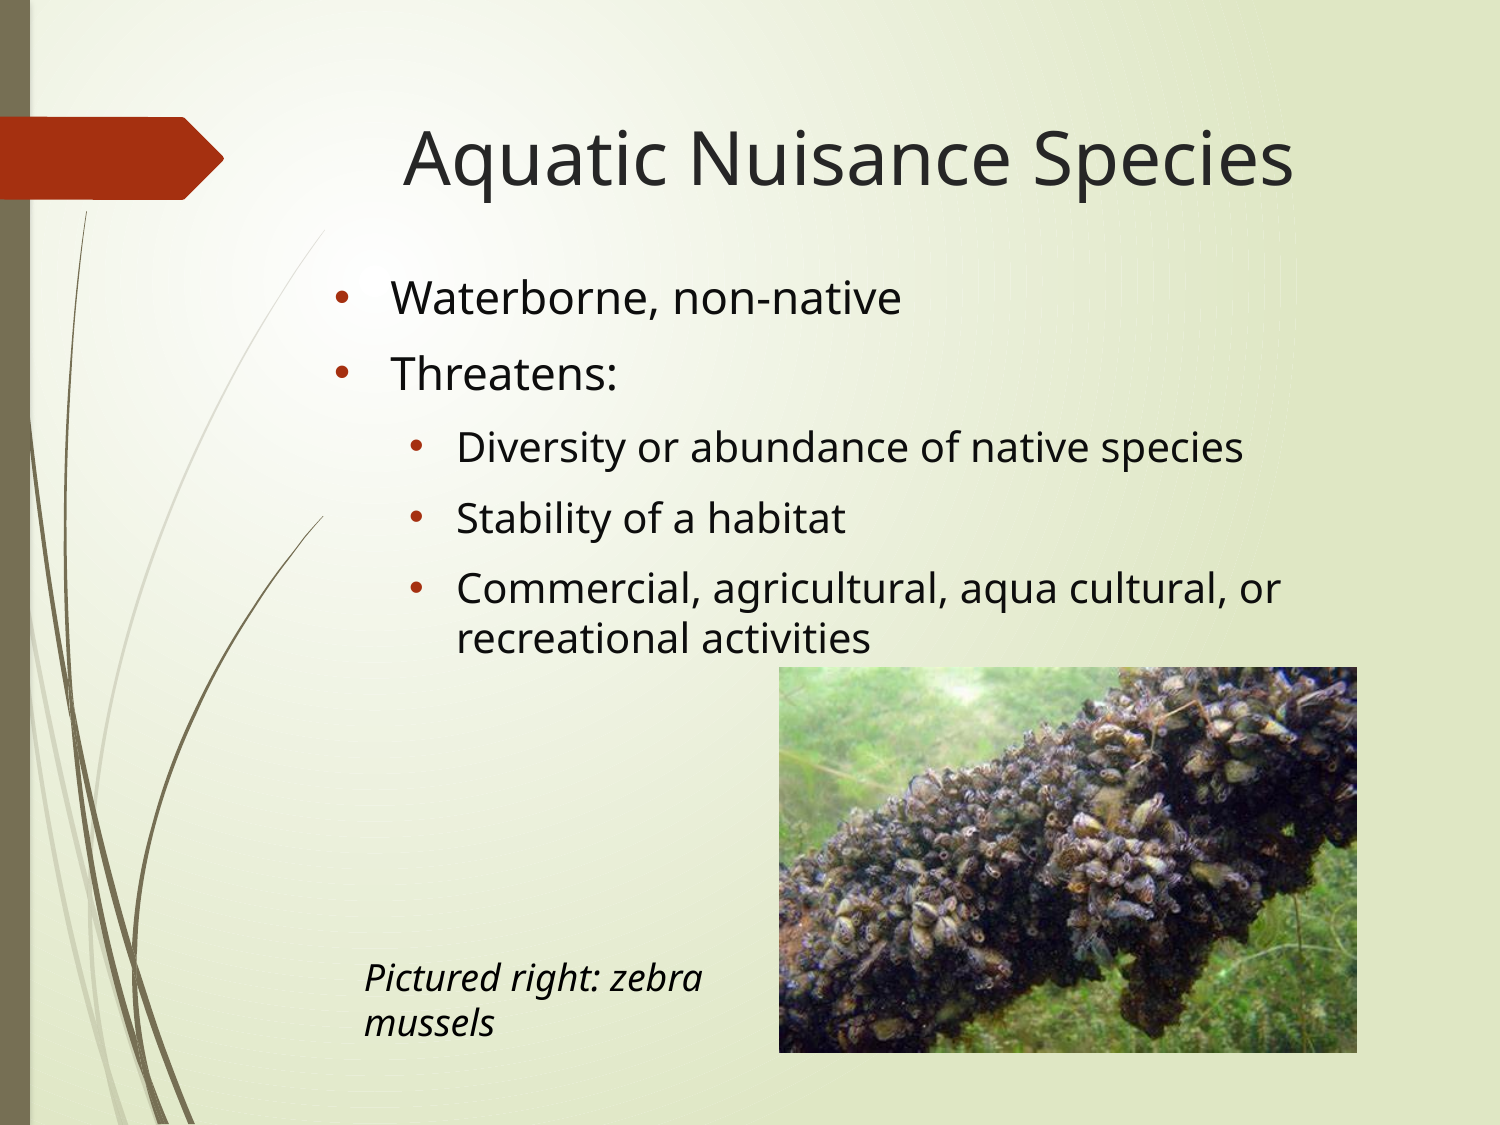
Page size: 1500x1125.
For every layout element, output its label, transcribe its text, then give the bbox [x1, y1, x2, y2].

title Aquatic Nuisance Species [319, 102, 1400, 261]
list Waterborne, non-native Threatens: Diversity or abundance of native species Stability of a habitat Commercial, agricultural, aqua cultural, or recreational activities [319, 261, 1401, 706]
text_box Pictured right: zebra mussels [349, 946, 750, 1051]
picture [779, 667, 1357, 1053]
